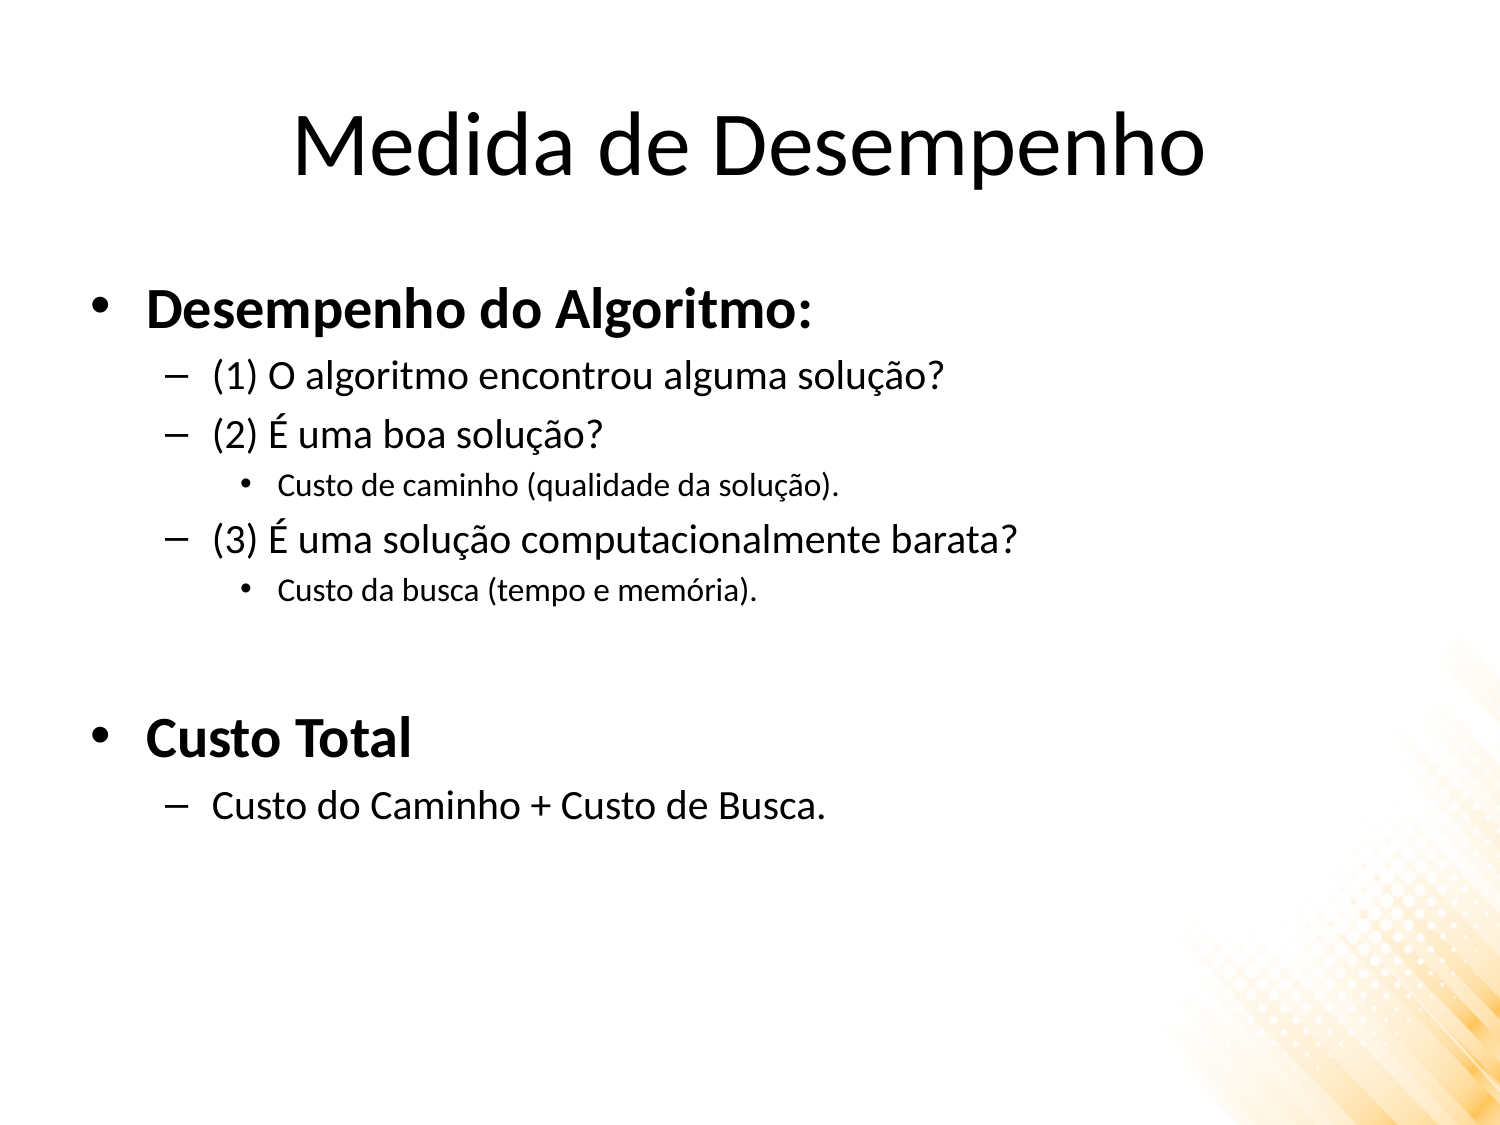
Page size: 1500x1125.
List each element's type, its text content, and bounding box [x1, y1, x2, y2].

list Desempenho do Algoritmo: (1) O algoritmo encontrou alguma solução? (2) É uma boa solução? Custo de caminho (qualidade da solução). (3) É uma solução computacionalmente barata? Custo da busca (tempo e memória). Custo Total Custo do Caminho + Custo de Busca. [75, 262, 1425, 1005]
picture [1112, 633, 1500, 1125]
title Medida de Desempenho [75, 45, 1425, 233]
